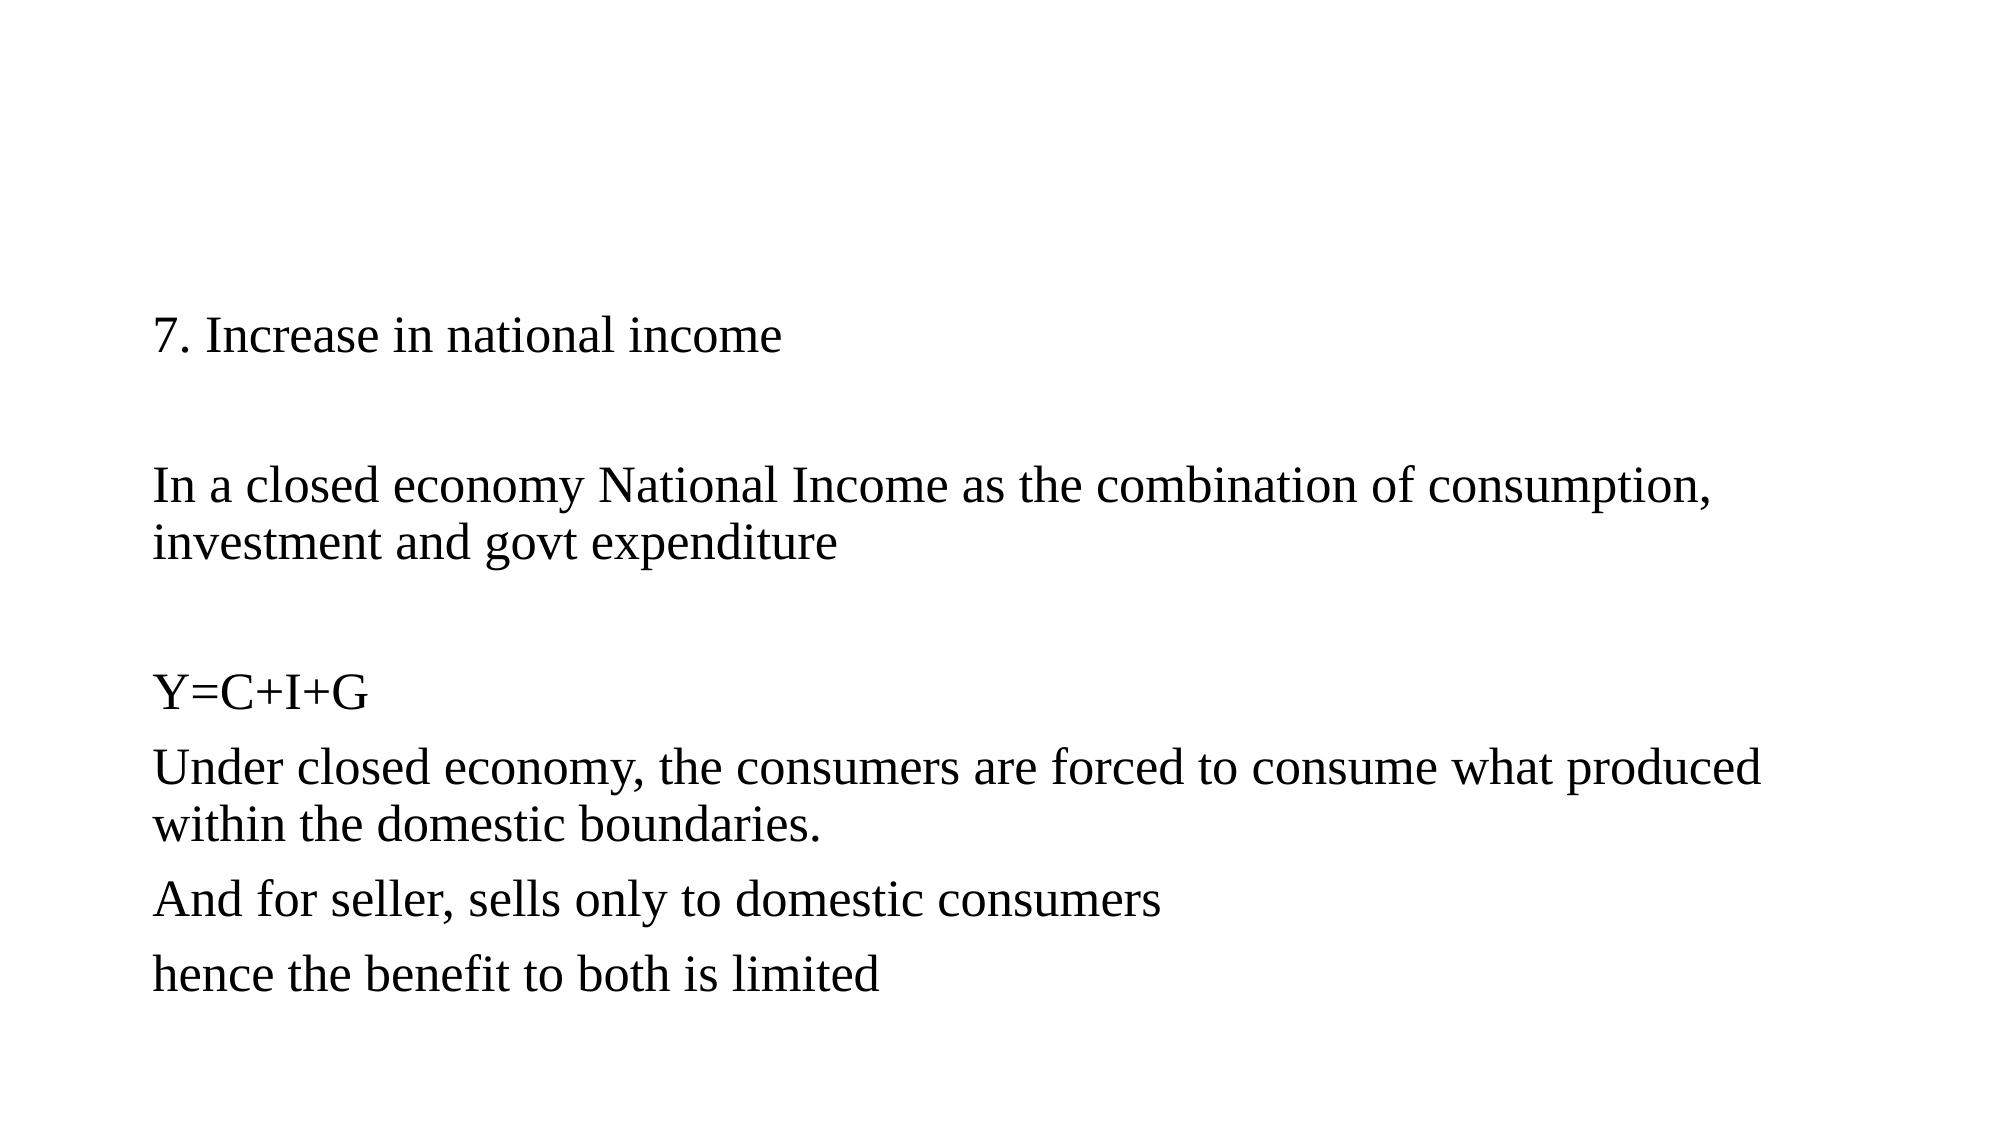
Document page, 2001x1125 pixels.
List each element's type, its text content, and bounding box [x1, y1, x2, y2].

list 7. Increase in national income In a closed economy National Income as the combination of consumption, investment and govt expenditure Y=C+I+G Under closed economy, the consumers are forced to consume what produced within the domestic boundaries. And for seller, sells only to domestic consumers hence the benefit to both is limited [137, 299, 1863, 1014]
